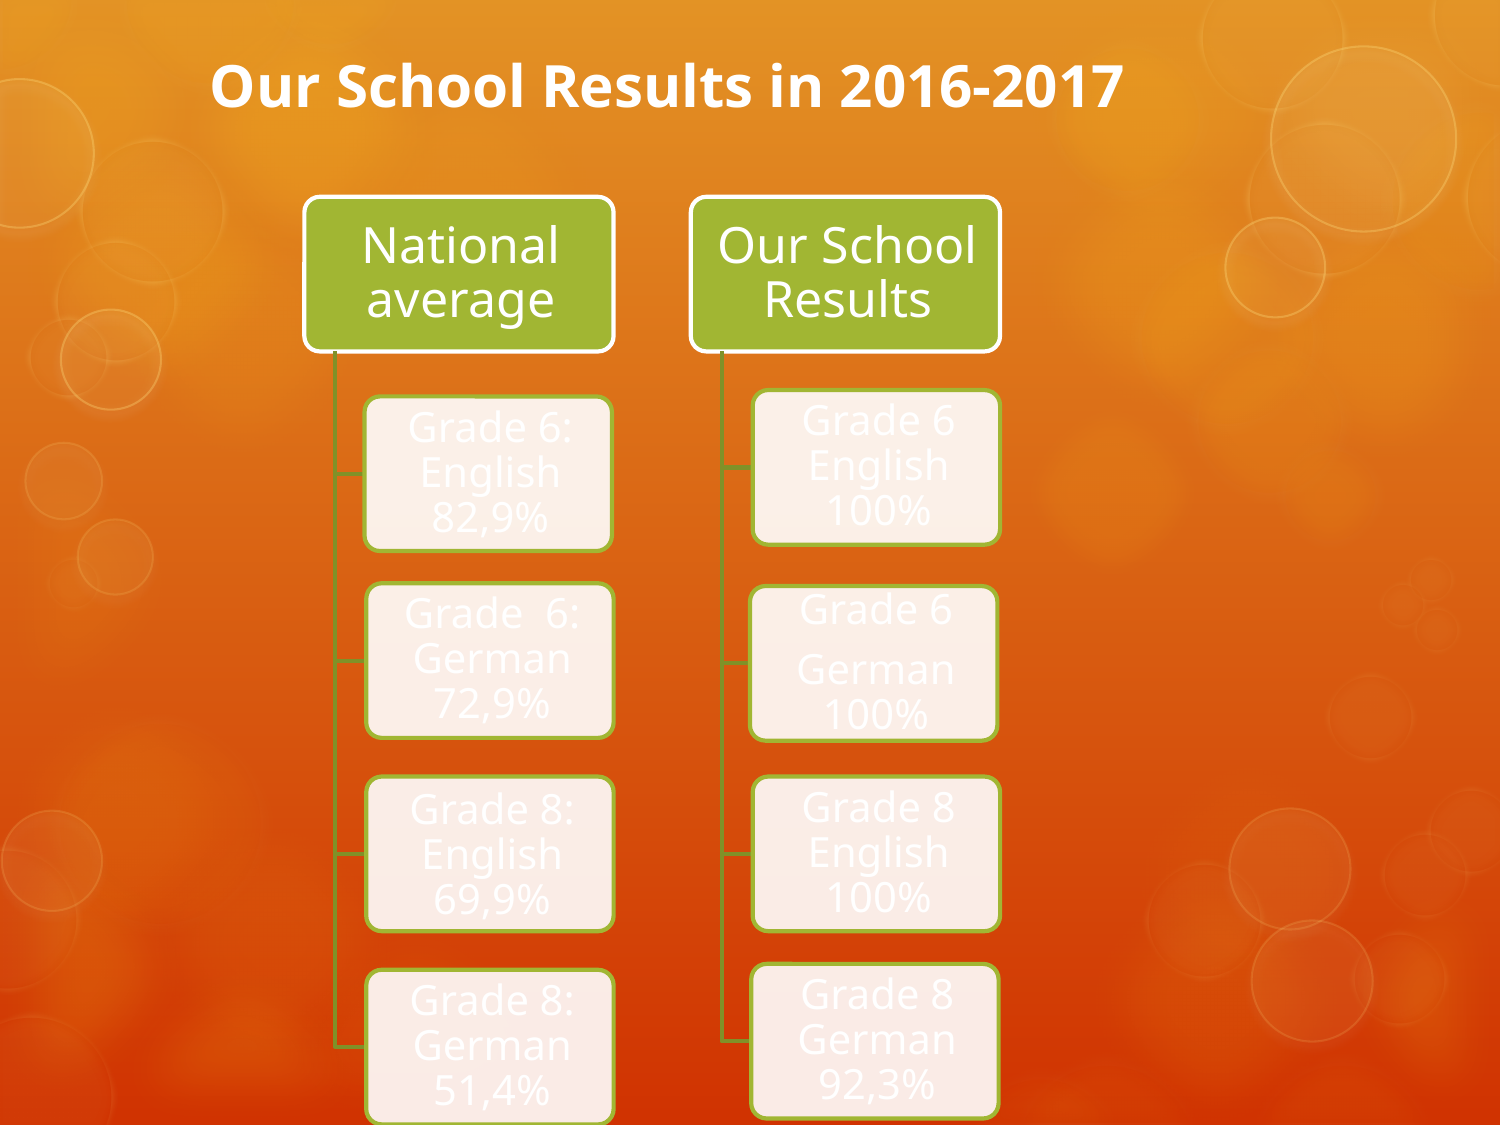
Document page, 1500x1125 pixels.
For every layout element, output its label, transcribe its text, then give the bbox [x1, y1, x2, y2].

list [135, 195, 1169, 1125]
title Our School Results in 2016-2017 [194, 19, 1335, 149]
